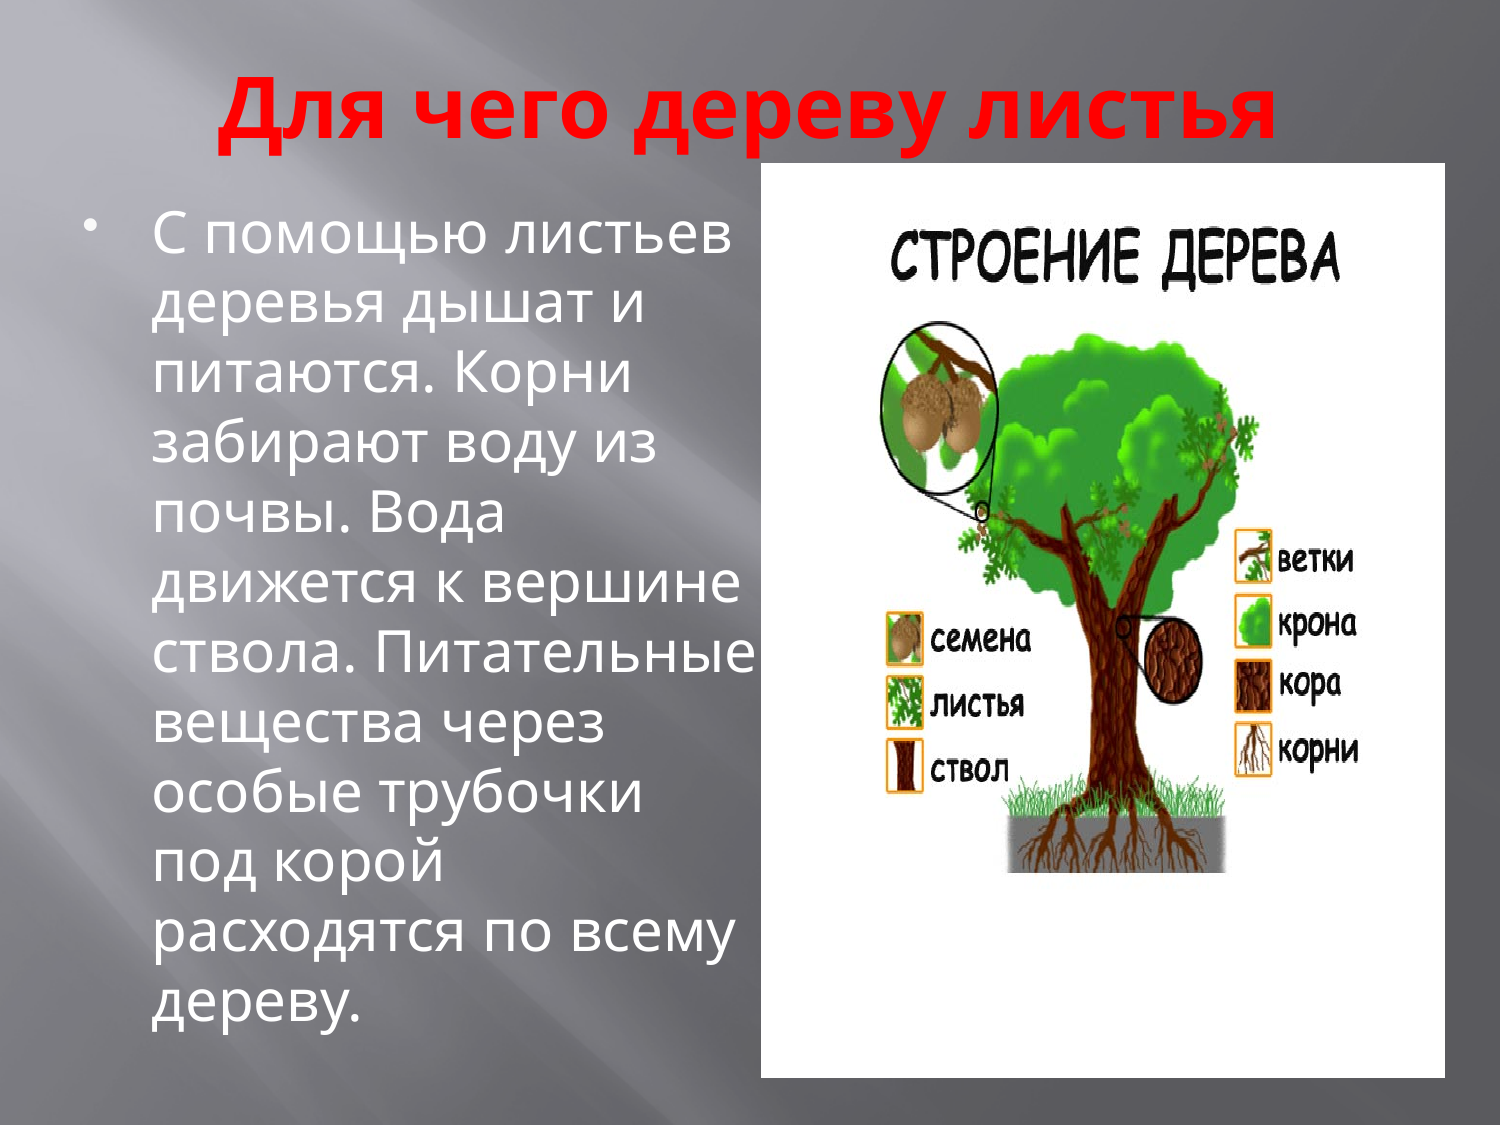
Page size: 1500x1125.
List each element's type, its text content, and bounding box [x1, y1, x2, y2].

picture [761, 163, 1445, 1079]
list С помощью листьев деревья дышат и питаются. Корни забирают воду из почвы. Вода движется к вершине ствола. Питательные вещества через особые трубочки под корой расходятся по всему дереву. [46, 187, 761, 1079]
title Для чего дереву листья [75, 45, 1425, 164]
